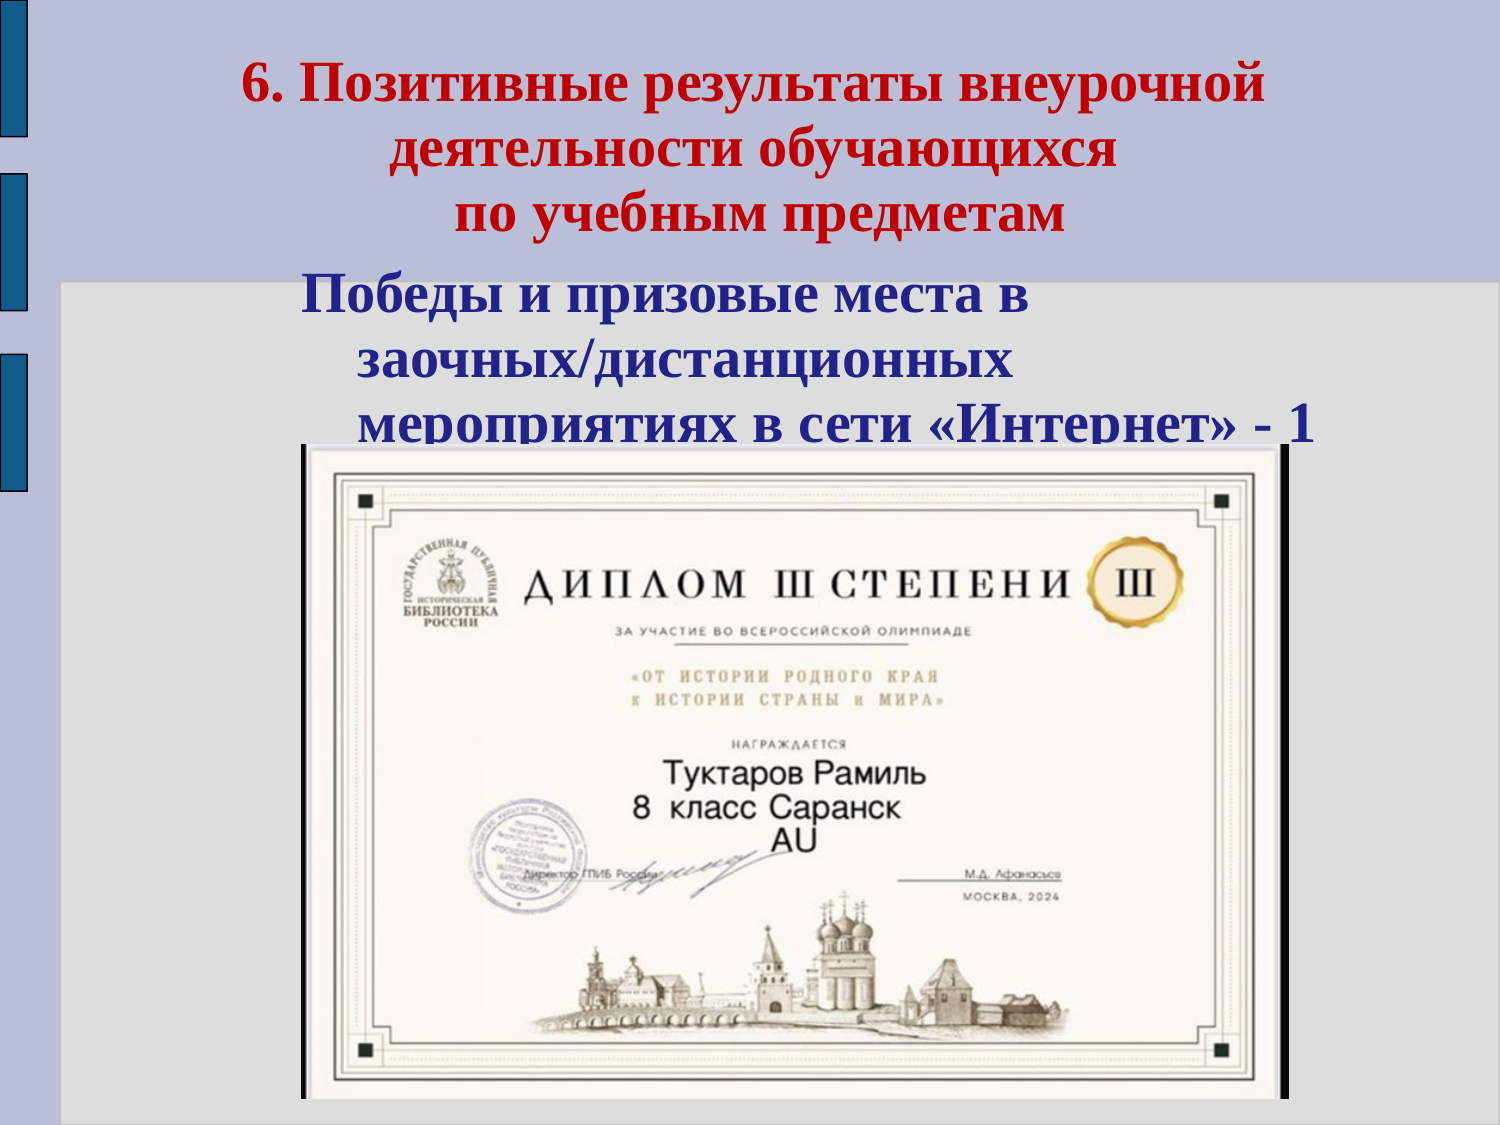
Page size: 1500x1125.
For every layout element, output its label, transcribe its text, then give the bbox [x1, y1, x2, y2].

title 6. Позитивные результаты внеурочной деятельности обучающихся по учебным предметам [117, 0, 1390, 297]
picture [300, 444, 1290, 1099]
list Победы и призовые места в заочных/дистанционных мероприятиях в сети «Интернет» - 1 [300, 200, 1348, 602]
